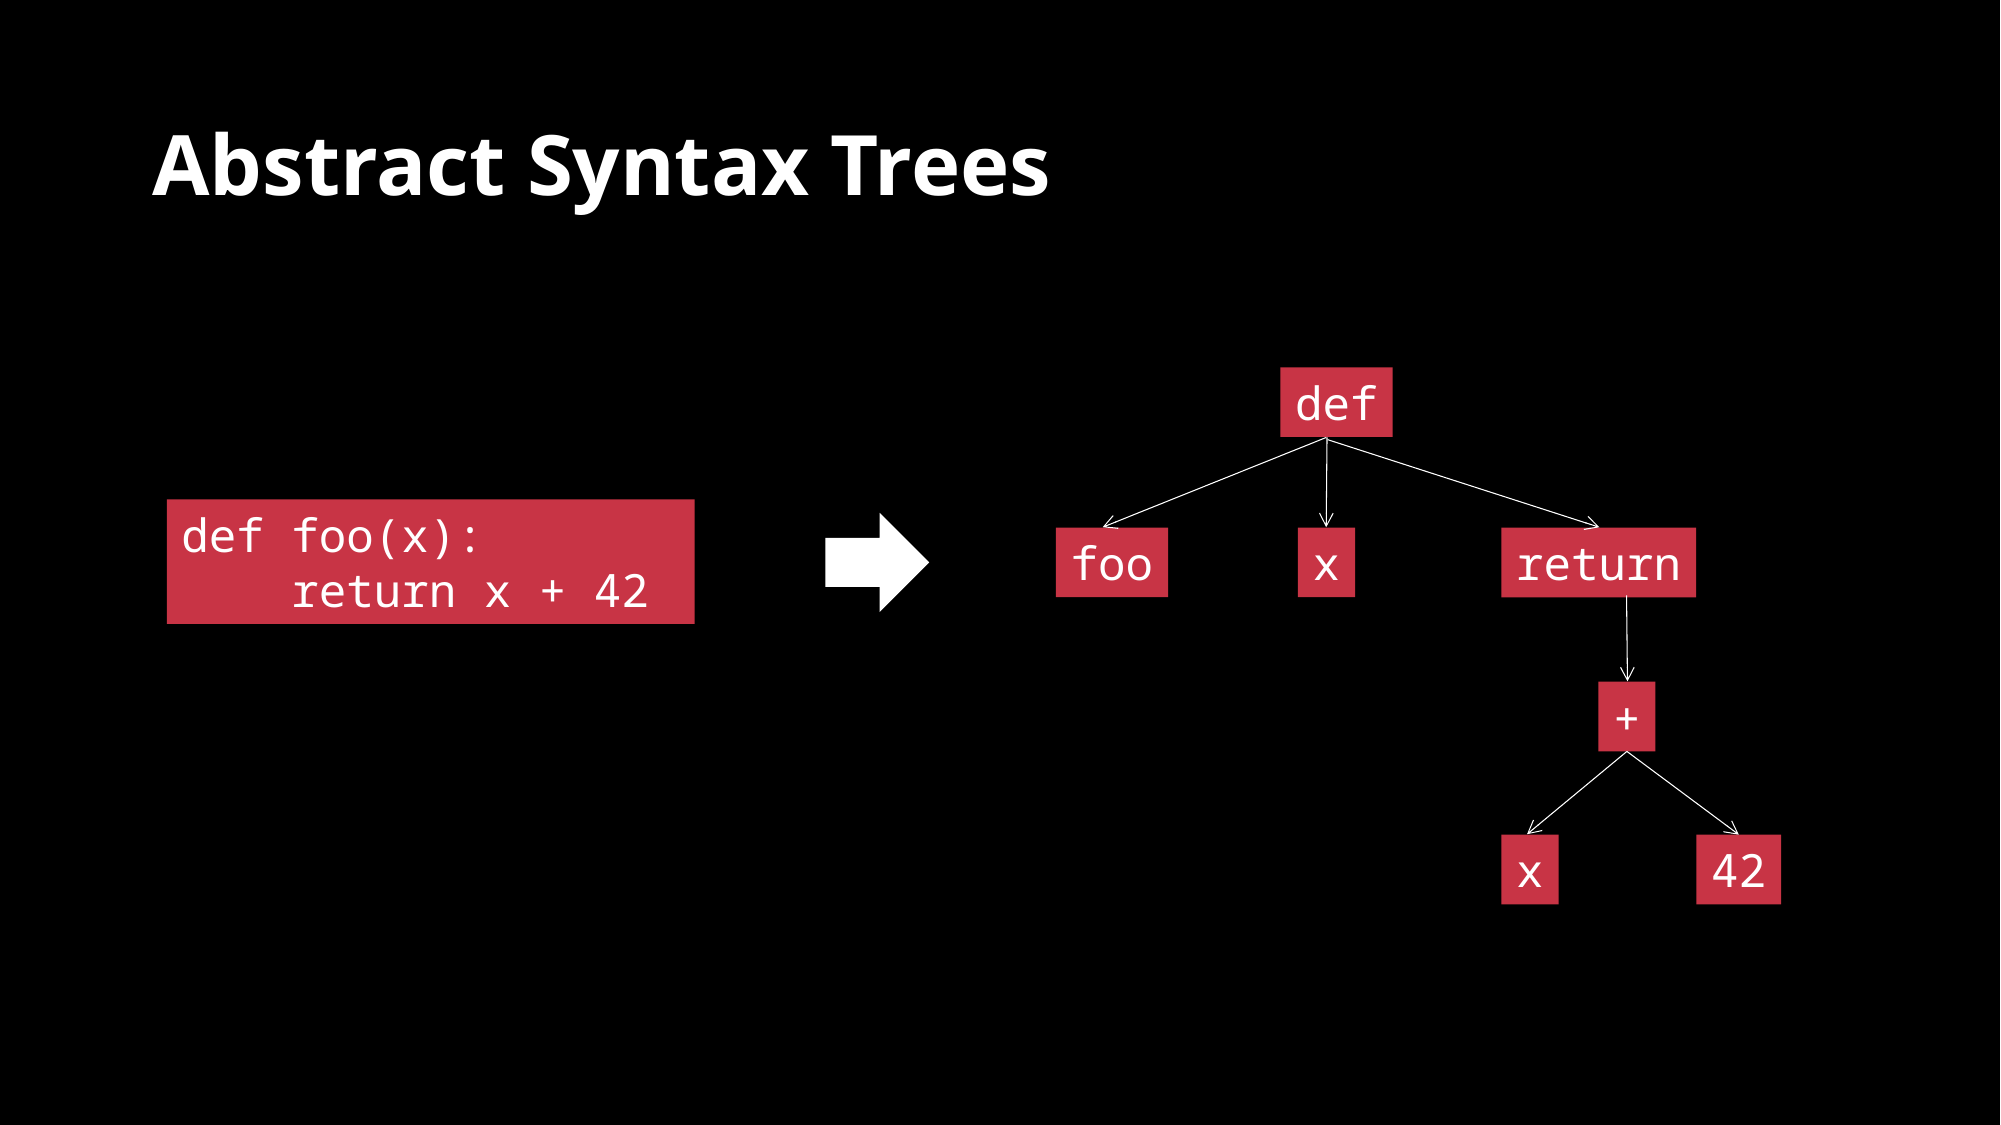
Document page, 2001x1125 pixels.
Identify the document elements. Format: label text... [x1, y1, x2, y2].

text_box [1626, 751, 1739, 835]
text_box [1102, 437, 1327, 528]
text_box foo [1055, 527, 1169, 598]
text_box [825, 512, 930, 613]
text_box def [1280, 367, 1393, 437]
title Abstract Syntax Trees [137, 59, 1863, 278]
text_box + [1598, 681, 1656, 751]
text_box return [1501, 527, 1697, 598]
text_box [1327, 439, 1600, 528]
text_box x [1501, 834, 1559, 905]
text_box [1527, 751, 1626, 835]
text_box x [1297, 528, 1356, 598]
text_box 42 [1696, 834, 1782, 905]
text_box def foo(x): return x + 42 [166, 499, 695, 624]
